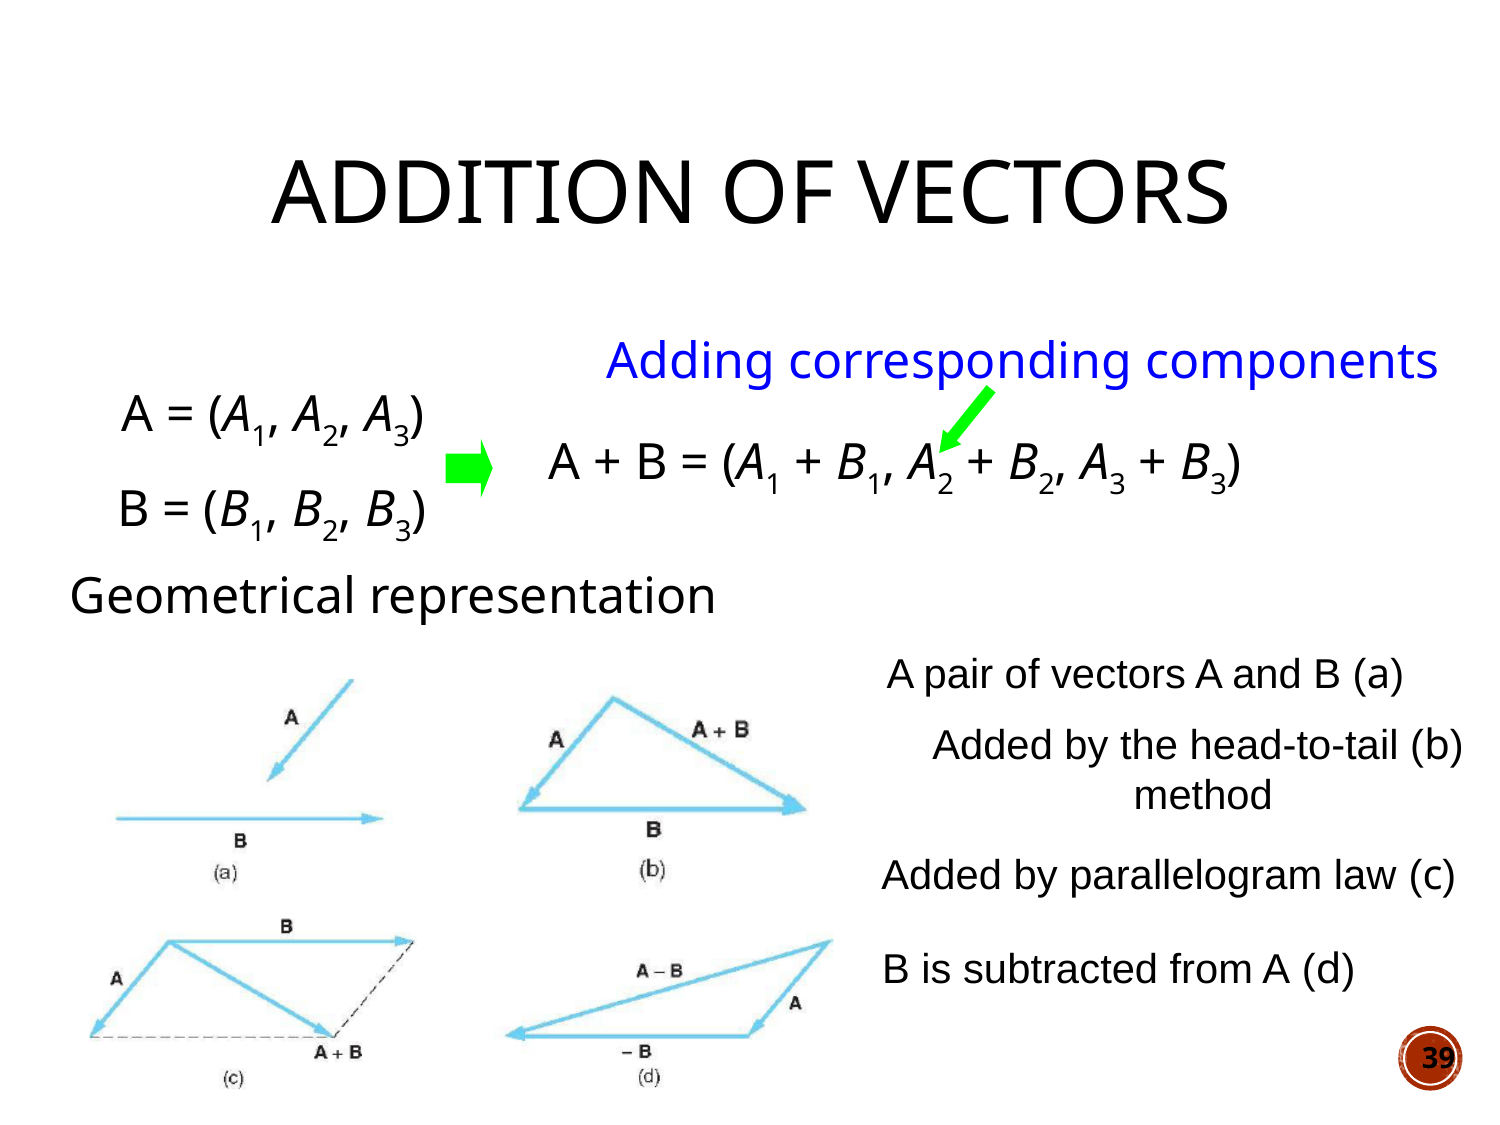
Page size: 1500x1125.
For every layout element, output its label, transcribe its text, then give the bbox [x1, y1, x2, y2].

picture [469, 677, 843, 898]
picture [43, 901, 453, 1092]
text_box (b) Added by the head-to-tail method [856, 710, 1500, 826]
picture [492, 913, 845, 1099]
picture [43, 677, 442, 898]
text_box Geometrical representation [54, 556, 733, 632]
text_box [445, 438, 493, 498]
title Addition of Vectors [76, 137, 1427, 253]
slide_number 39 [1391, 1028, 1471, 1089]
text_box B = (B1, B2, B3) [92, 468, 442, 555]
text_box A + B = (A1 + B1, A2 + B2, A3 + B3) [521, 421, 1257, 508]
text_box A = (A1, A2, A3) [97, 374, 440, 460]
text_box (a) A pair of vectors A and B [860, 639, 1420, 705]
text_box (d) B is subtracted from A [856, 934, 1371, 1000]
text_box Adding corresponding components [581, 320, 1455, 396]
text_box [939, 385, 996, 454]
text_box (c) Added by parallelogram law [856, 840, 1472, 905]
